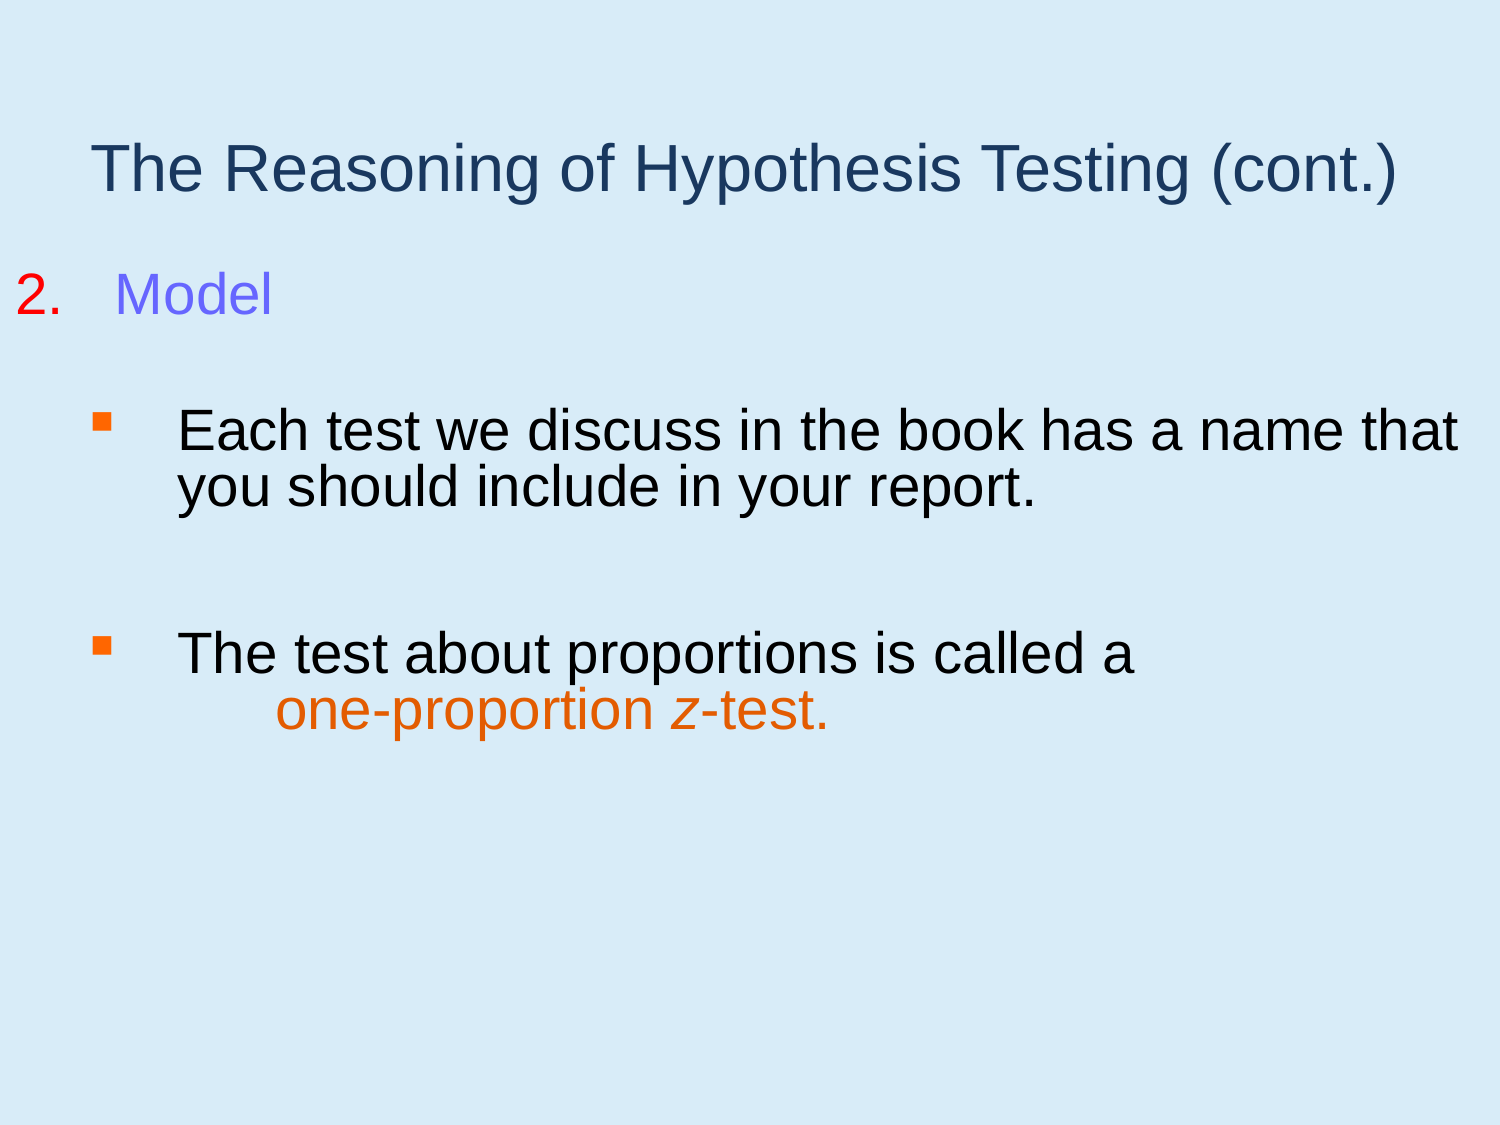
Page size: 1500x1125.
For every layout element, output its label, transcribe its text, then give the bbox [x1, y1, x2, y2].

list Model Each test we discuss in the book has a name that you should include in your report. The test about proportions is called a one-proportion z-test. [0, 262, 1500, 1013]
title The Reasoning of Hypothesis Testing (cont.) [75, 24, 1425, 213]
